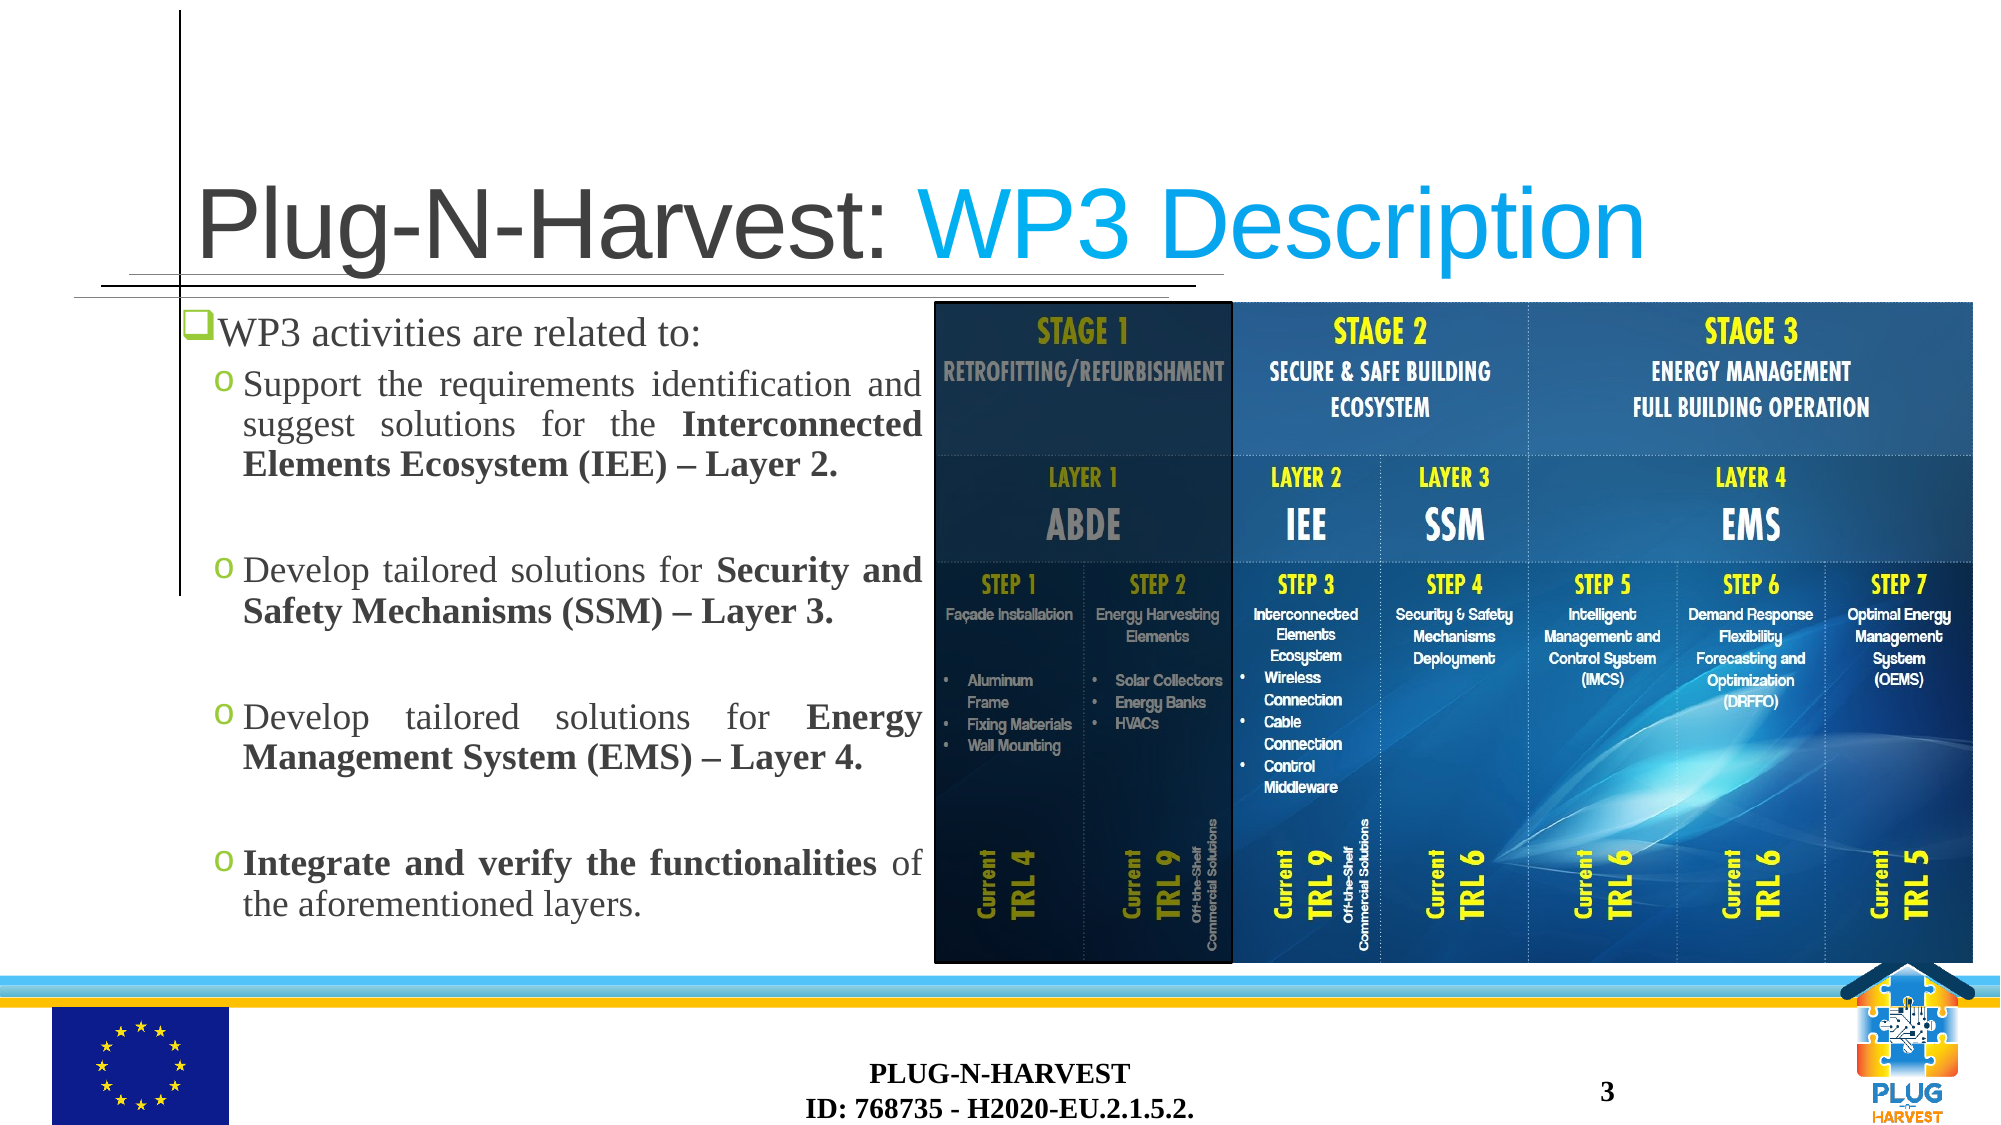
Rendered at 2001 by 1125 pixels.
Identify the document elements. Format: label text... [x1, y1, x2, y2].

footer PLUG-N-HARVEST ID: 768735 - H2020-EU.2.1.5.2. [604, 1059, 1396, 1120]
picture [52, 1007, 229, 1125]
picture [934, 302, 2001, 1125]
slide_number 3 [1414, 1059, 1631, 1120]
list WP3 activities are related to: Support the requirements identification and suggest solutions for the Interconnected Elements Ecosystem (IEE) – Layer 2. Develop tailored solutions for Security and Safety Mechanisms (SSM) – Layer 3. Develop tailored solutions for Energy Management System (EMS) – Layer 4. Integrate and verify the functionalities of the aforementioned layers. [180, 302, 923, 963]
title Plug-N-Harvest: WP3 Description [180, 47, 1830, 287]
